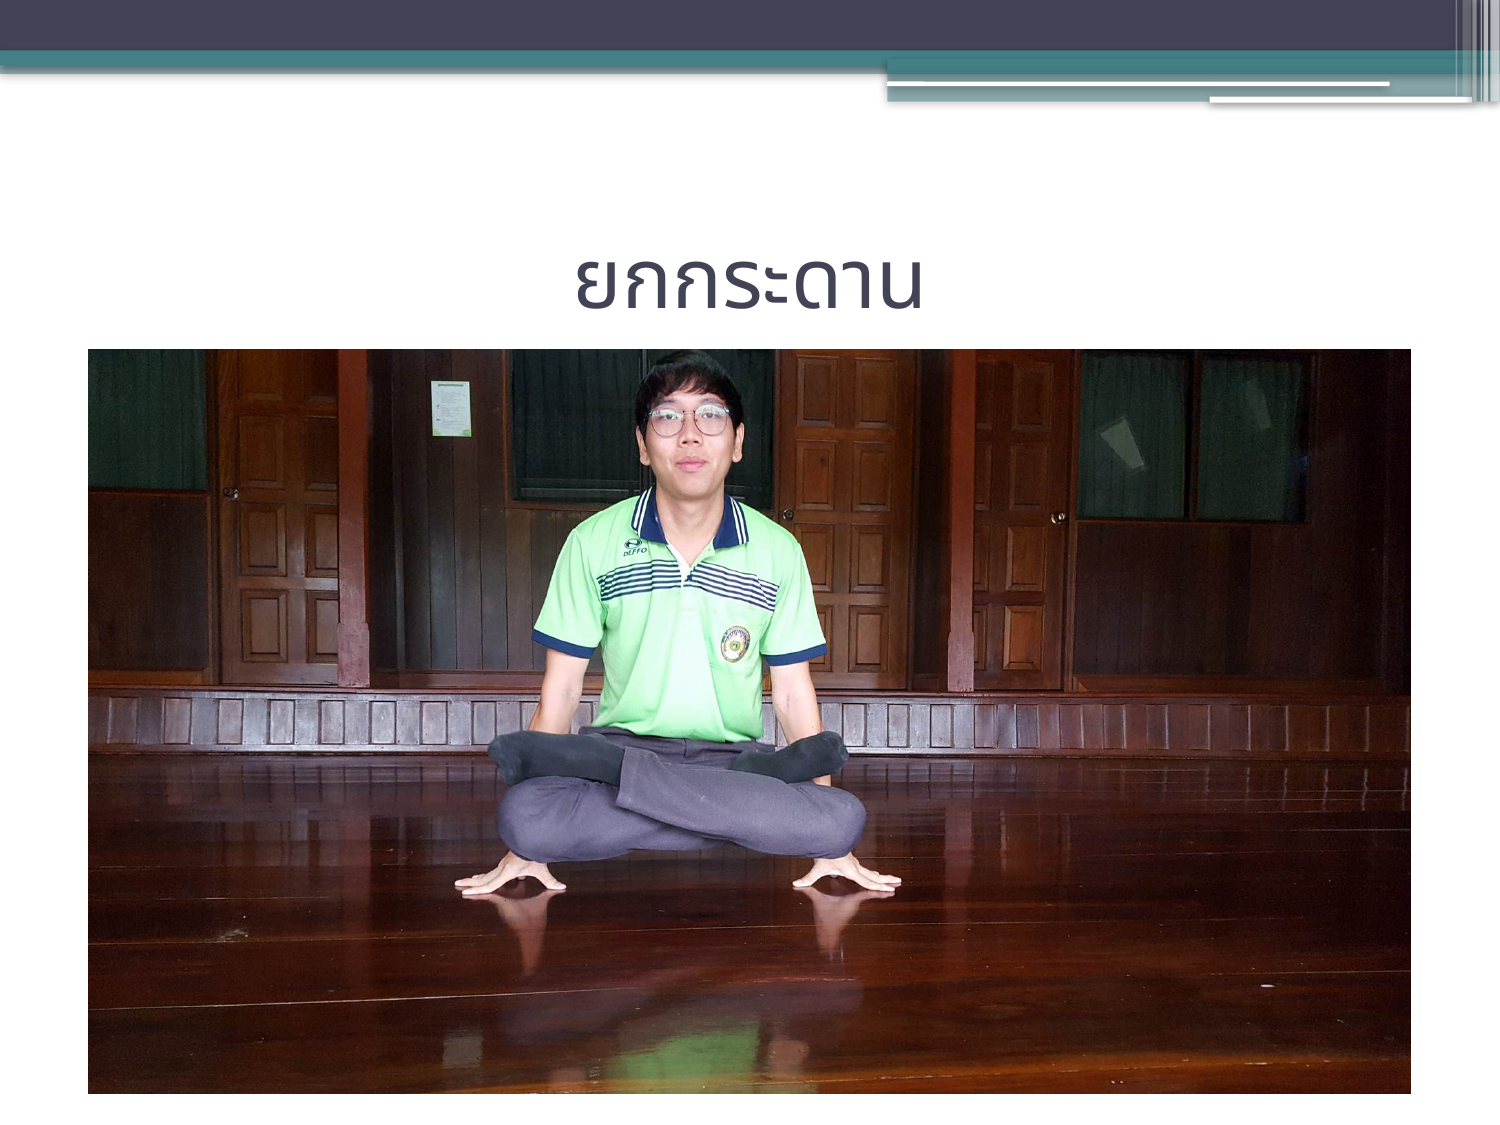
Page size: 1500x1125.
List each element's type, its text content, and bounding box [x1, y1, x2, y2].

title ยกกระดาน [75, 187, 1425, 363]
picture [88, 349, 1411, 1094]
